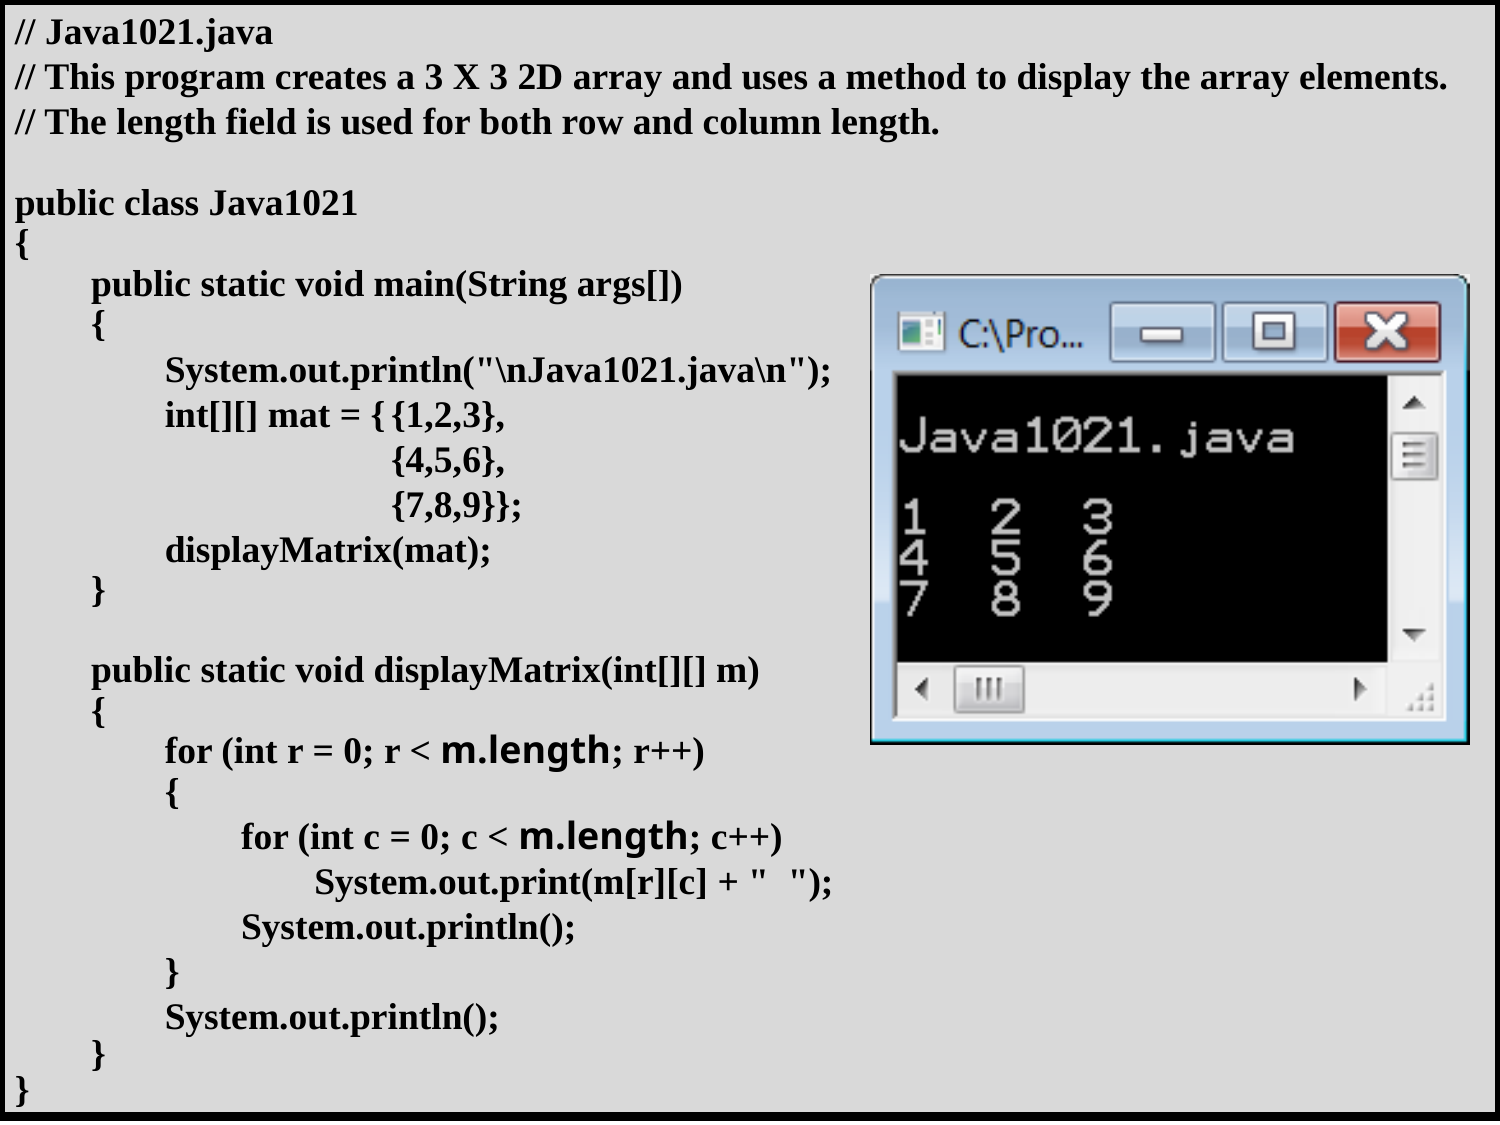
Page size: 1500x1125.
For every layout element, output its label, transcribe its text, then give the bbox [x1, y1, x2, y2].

picture [869, 274, 1471, 746]
text_box // Java1021.java // This program creates a 3 X 3 2D array and uses a method to display the array elements. // The length field is used for both row and column length. public class Java1021 { public static void main(String args[]) { System.out.println("\nJava1021.java\n"); int[][] mat = { {1,2,3}, {4,5,6}, {7,8,9}}; displayMatrix(mat); } public static void displayMatrix(int[][] m) { for (int r = 0; r < m.length; r++) { for (int c = 0; c < m.length; c++) System.out.print(m[r][c] + " "); System.out.println(); } System.out.println(); } } [0, 0, 1500, 1117]
